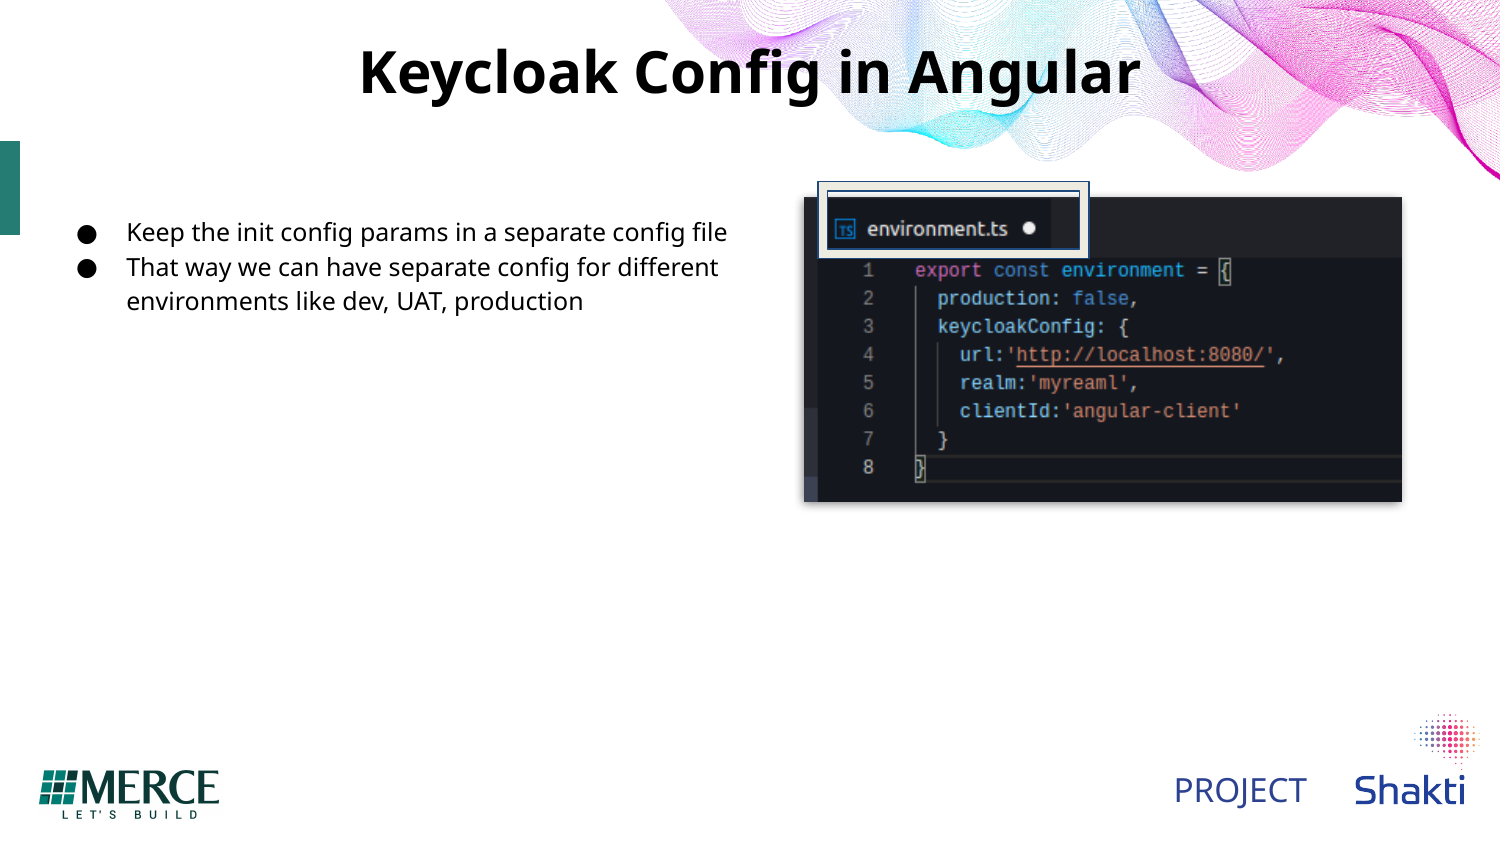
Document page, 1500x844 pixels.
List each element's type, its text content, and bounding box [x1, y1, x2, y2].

picture [36, 766, 224, 821]
picture [1354, 714, 1480, 814]
title Keycloak Config in Angular [51, 20, 1449, 138]
picture [20, 0, 1500, 195]
list Keep the init config params in a separate config file That way we can have separate config for different environments like dev, UAT, production [51, 197, 786, 751]
picture [804, 197, 1402, 503]
text_box [817, 181, 1089, 195]
